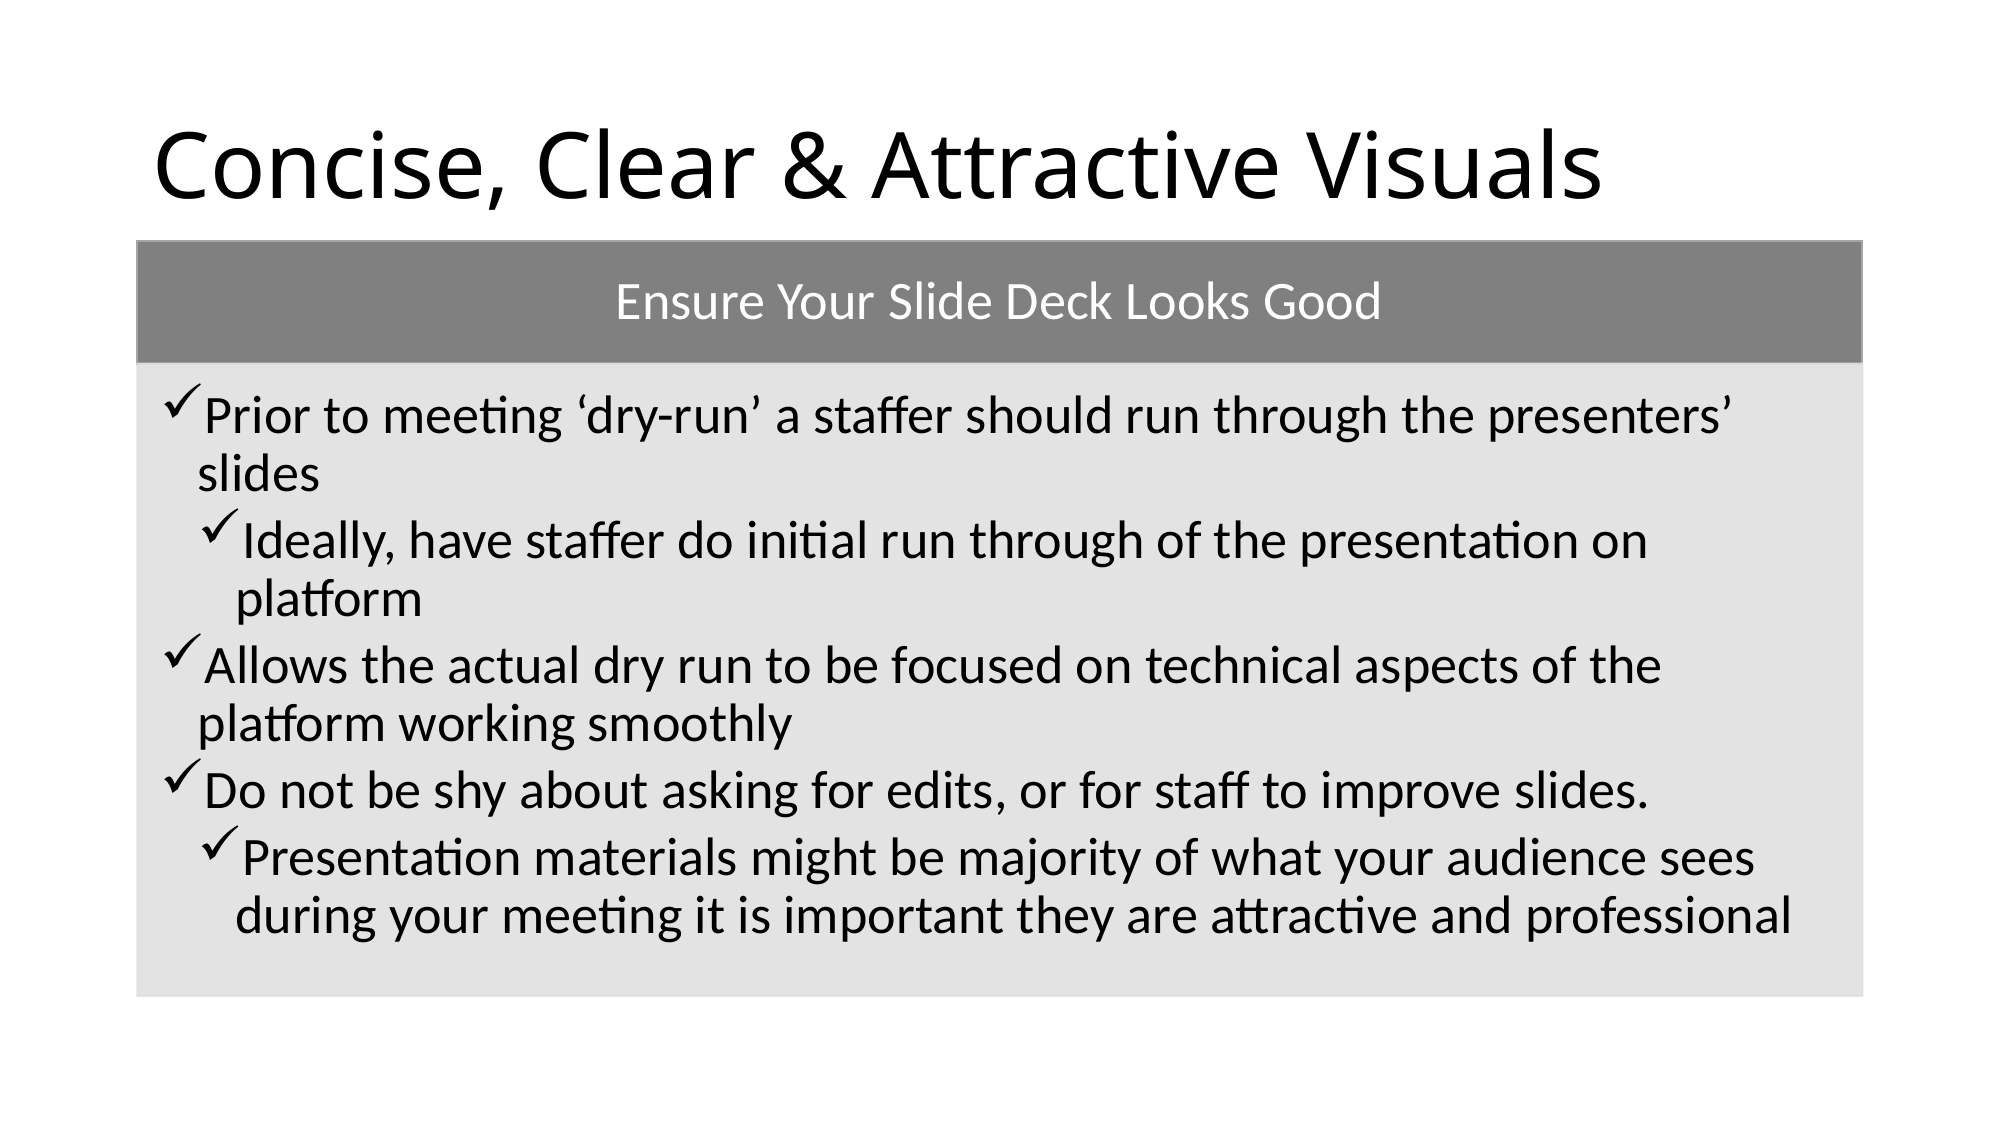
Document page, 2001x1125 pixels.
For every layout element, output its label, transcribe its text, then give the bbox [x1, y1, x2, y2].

title Concise, Clear & Attractive Visuals [137, 59, 1863, 199]
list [137, 199, 1863, 1037]
